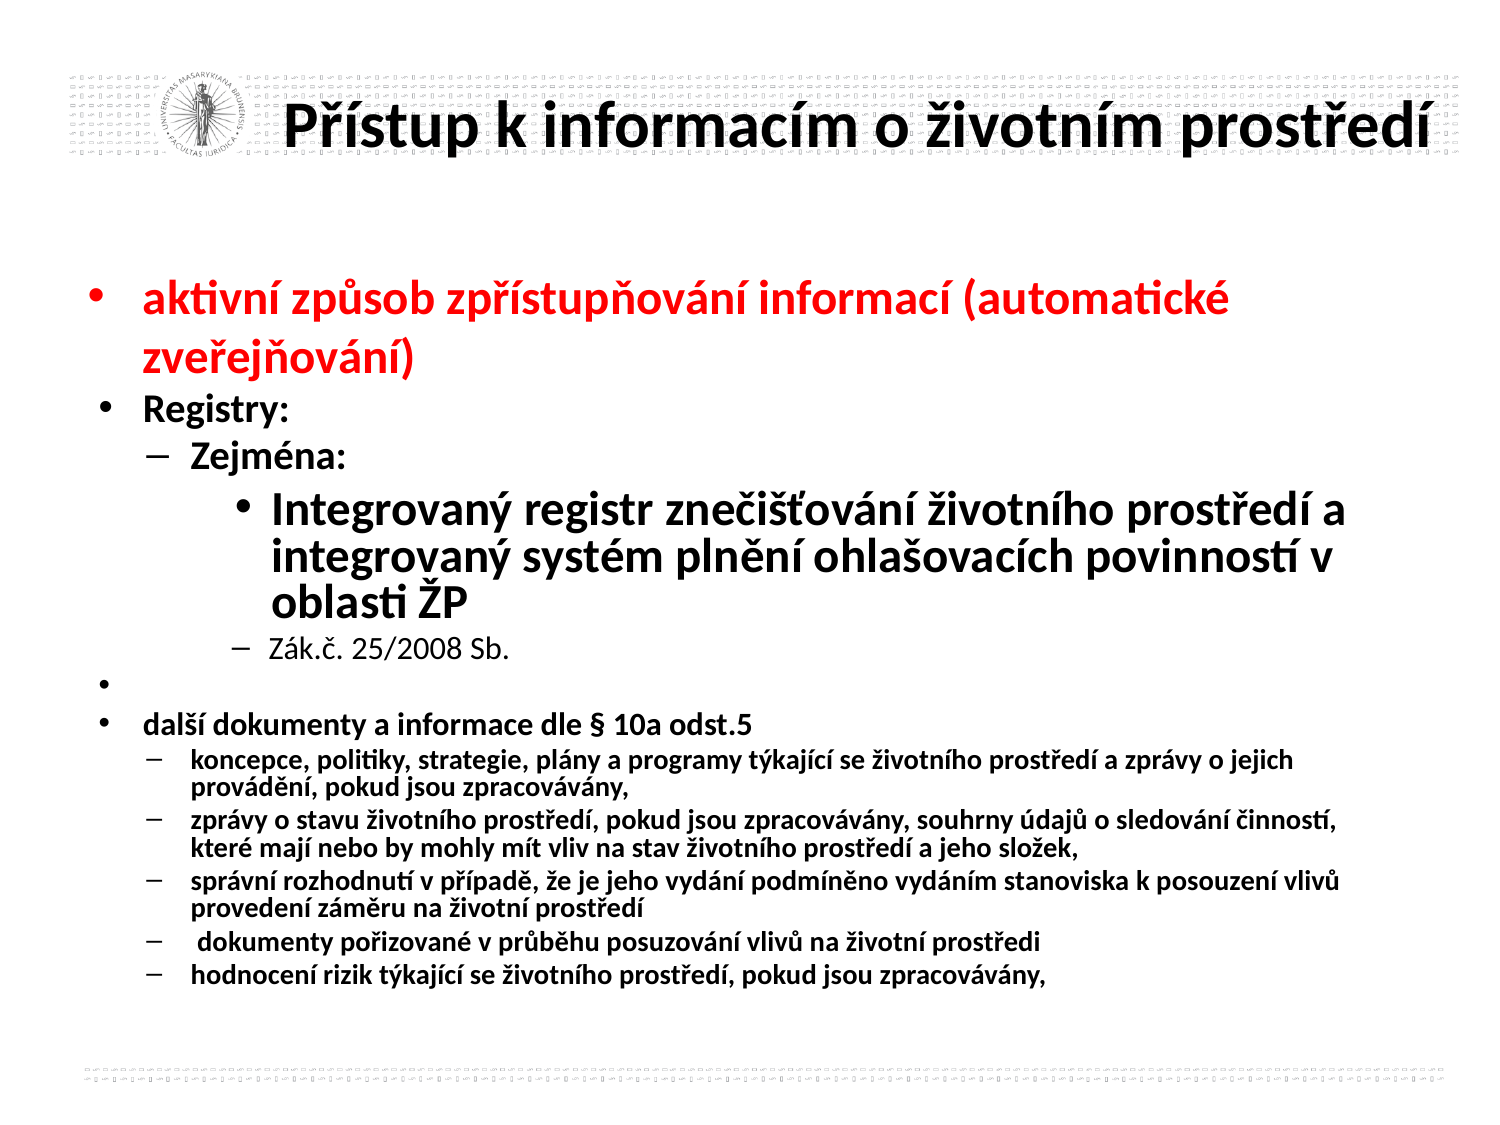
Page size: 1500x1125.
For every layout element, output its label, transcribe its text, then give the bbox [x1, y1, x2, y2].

list aktivní způsob zpřístupňování informací (automatické zveřejňování) Registry: Zejména: Integrovaný registr znečišťování životního prostředí a integrovaný systém plnění ohlašovacích povinností v oblasti ŽP Zák.č. 25/2008 Sb. další dokumenty a informace dle § 10a odst.5 koncepce, politiky, strategie, plány a programy týkající se životního prostředí a zprávy o jejich provádění, pokud jsou zpracovávány, zprávy o stavu životního prostředí, pokud jsou zpracovávány, souhrny údajů o sledování činností, které mají nebo by mohly mít vliv na stav životního prostředí a jeho složek, správní rozhodnutí v případě, že je jeho vydání podmíněno vydáním stanoviska k posouzení vlivů provedení záměru na životní prostředí dokumenty pořizované v průběhu posuzování vlivů na životní prostředi hodnocení rizik týkající se životního prostředí, pokud jsou zpracovávány, [72, 257, 1423, 1001]
picture [13, 1039, 1500, 1116]
picture [0, 42, 1500, 200]
